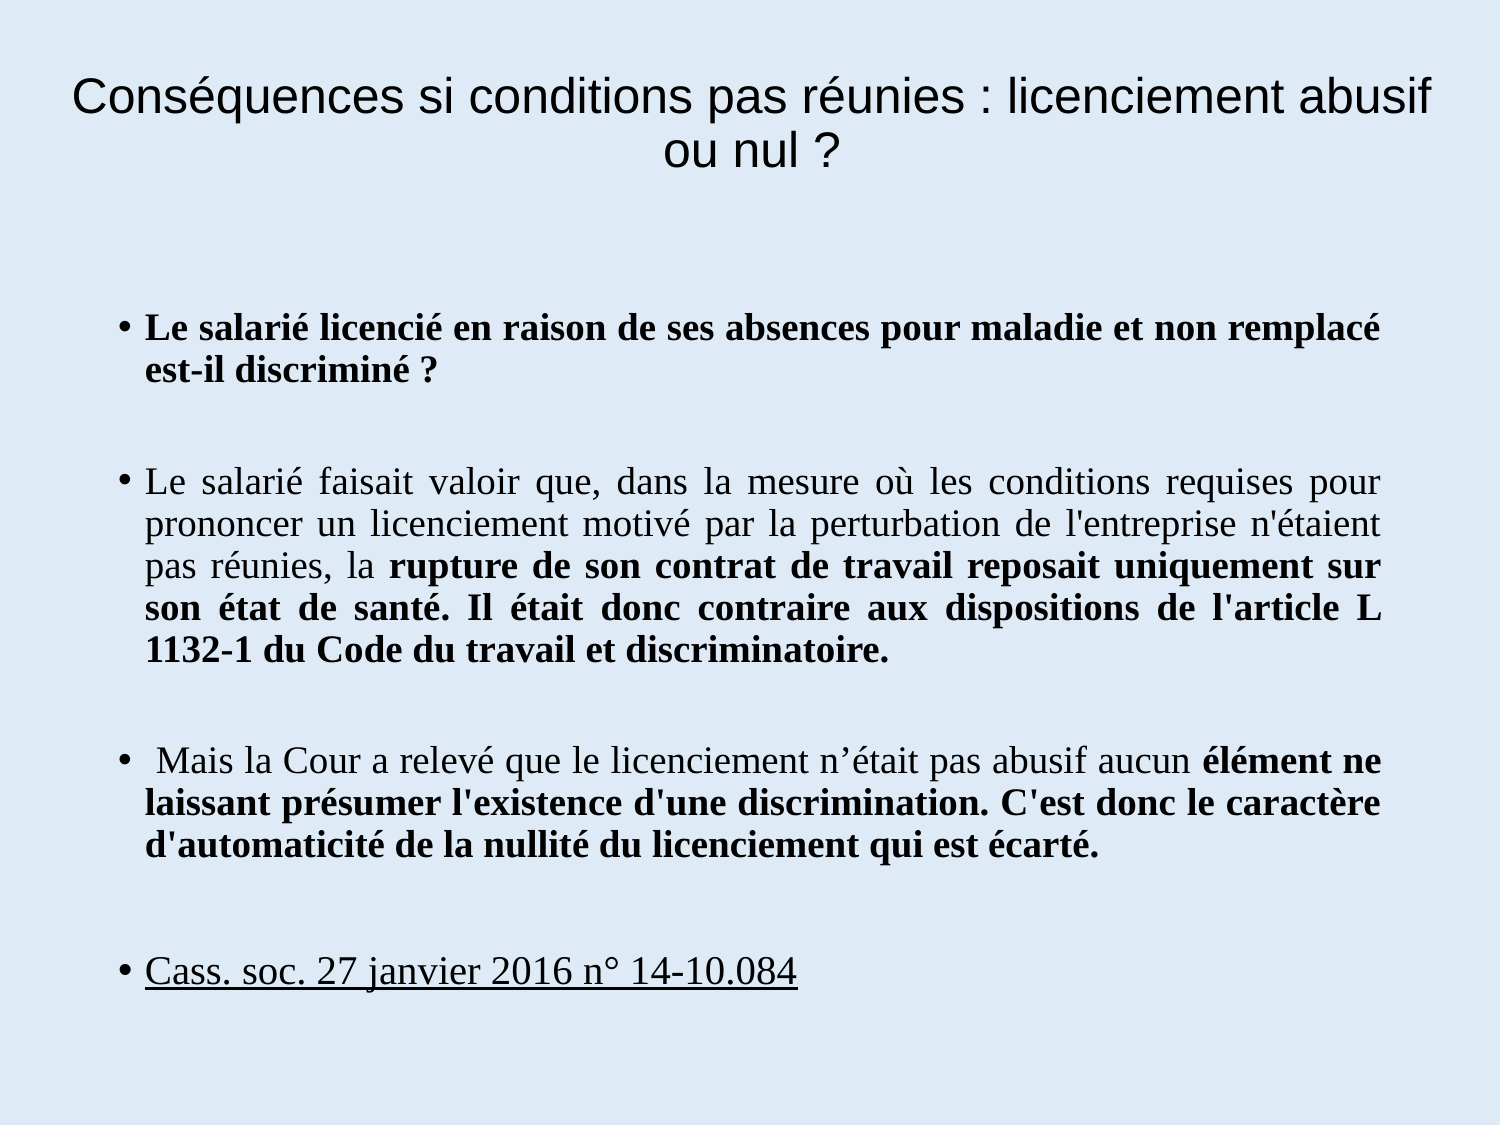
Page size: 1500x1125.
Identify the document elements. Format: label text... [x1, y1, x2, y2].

title Conséquences si conditions pas réunies : licenciement abusif ou nul ? [29, 62, 1475, 187]
list Le salarié licencié en raison de ses absences pour maladie et non remplacé est-il discriminé ? Le salarié faisait valoir que, dans la mesure où les conditions requises pour prononcer un licenciement motivé par la perturbation de l'entreprise n'étaient pas réunies, la rupture de son contrat de travail reposait uniquement sur son état de santé. Il était donc contraire aux dispositions de l'article L 1132-1 du Code du travail et discriminatoire. Mais la Cour a relevé que le licenciement n’était pas abusif aucun élément ne laissant présumer l'existence d'une discrimination. C'est donc le caractère d'automaticité de la nullité du licenciement qui est écarté. Cass. soc. 27 janvier 2016 n° 14-10.084 [103, 299, 1397, 1014]
